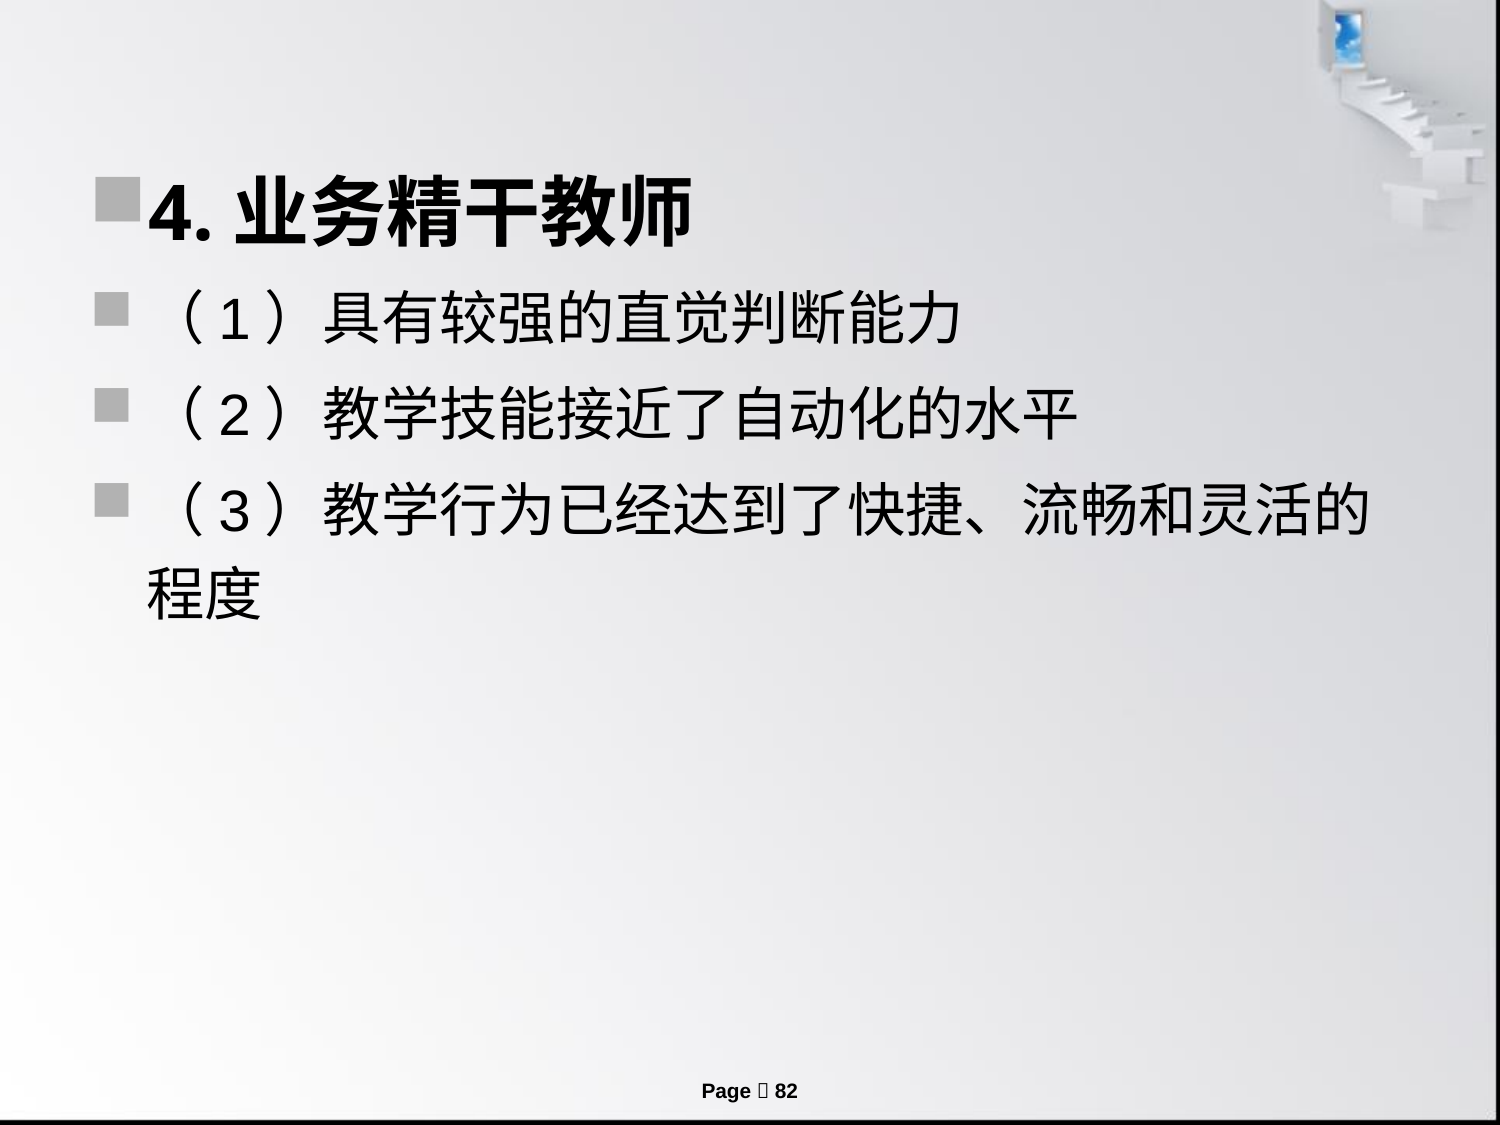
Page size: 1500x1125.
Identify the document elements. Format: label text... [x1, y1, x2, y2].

list 4.业务精干教师 （1）具有较强的直觉判断能力 （2）教学技能接近了自动化的水平 （3）教学行为已经达到了快捷、流畅和灵活的程度 [74, 137, 1426, 1006]
picture [0, 0, 1500, 1125]
